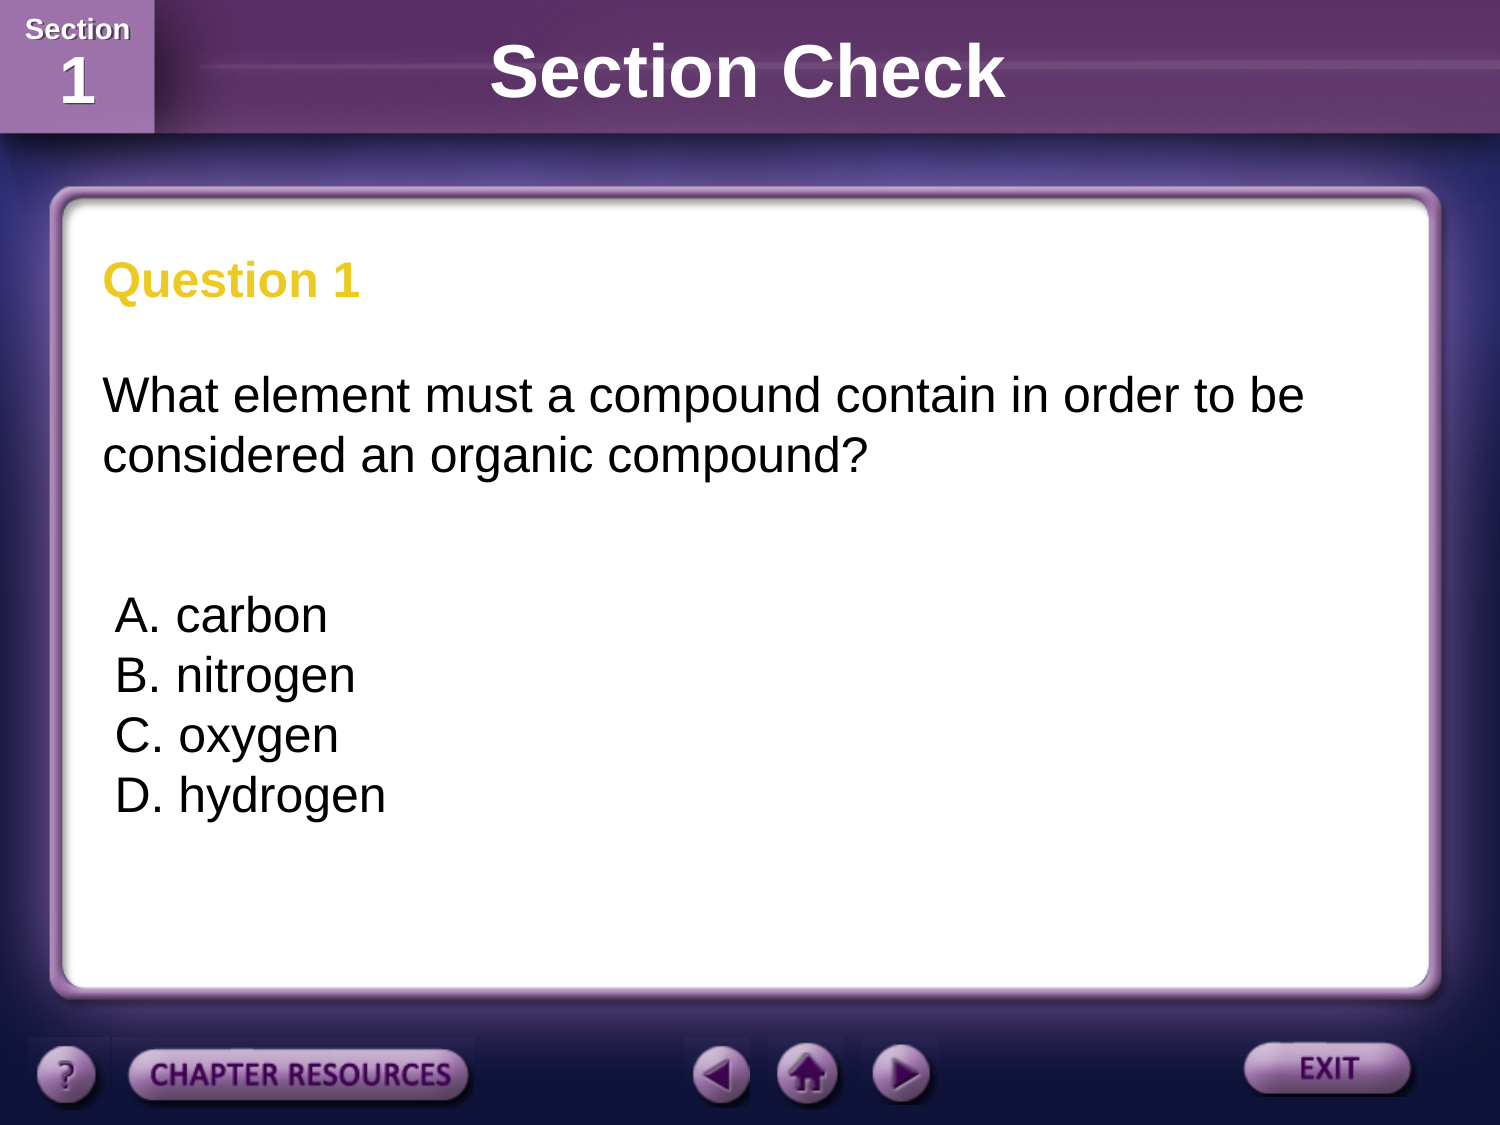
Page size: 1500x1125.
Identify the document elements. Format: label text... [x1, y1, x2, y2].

text_box Section Check [474, 10, 1025, 124]
text_box What element must a compound contain in order to be considered an organic compound? [87, 354, 1391, 490]
picture [0, 0, 1500, 1125]
text_box A. carbon B. nitrogen C. oxygen D. hydrogen [99, 574, 1438, 830]
text_box Question 1 [87, 246, 390, 316]
